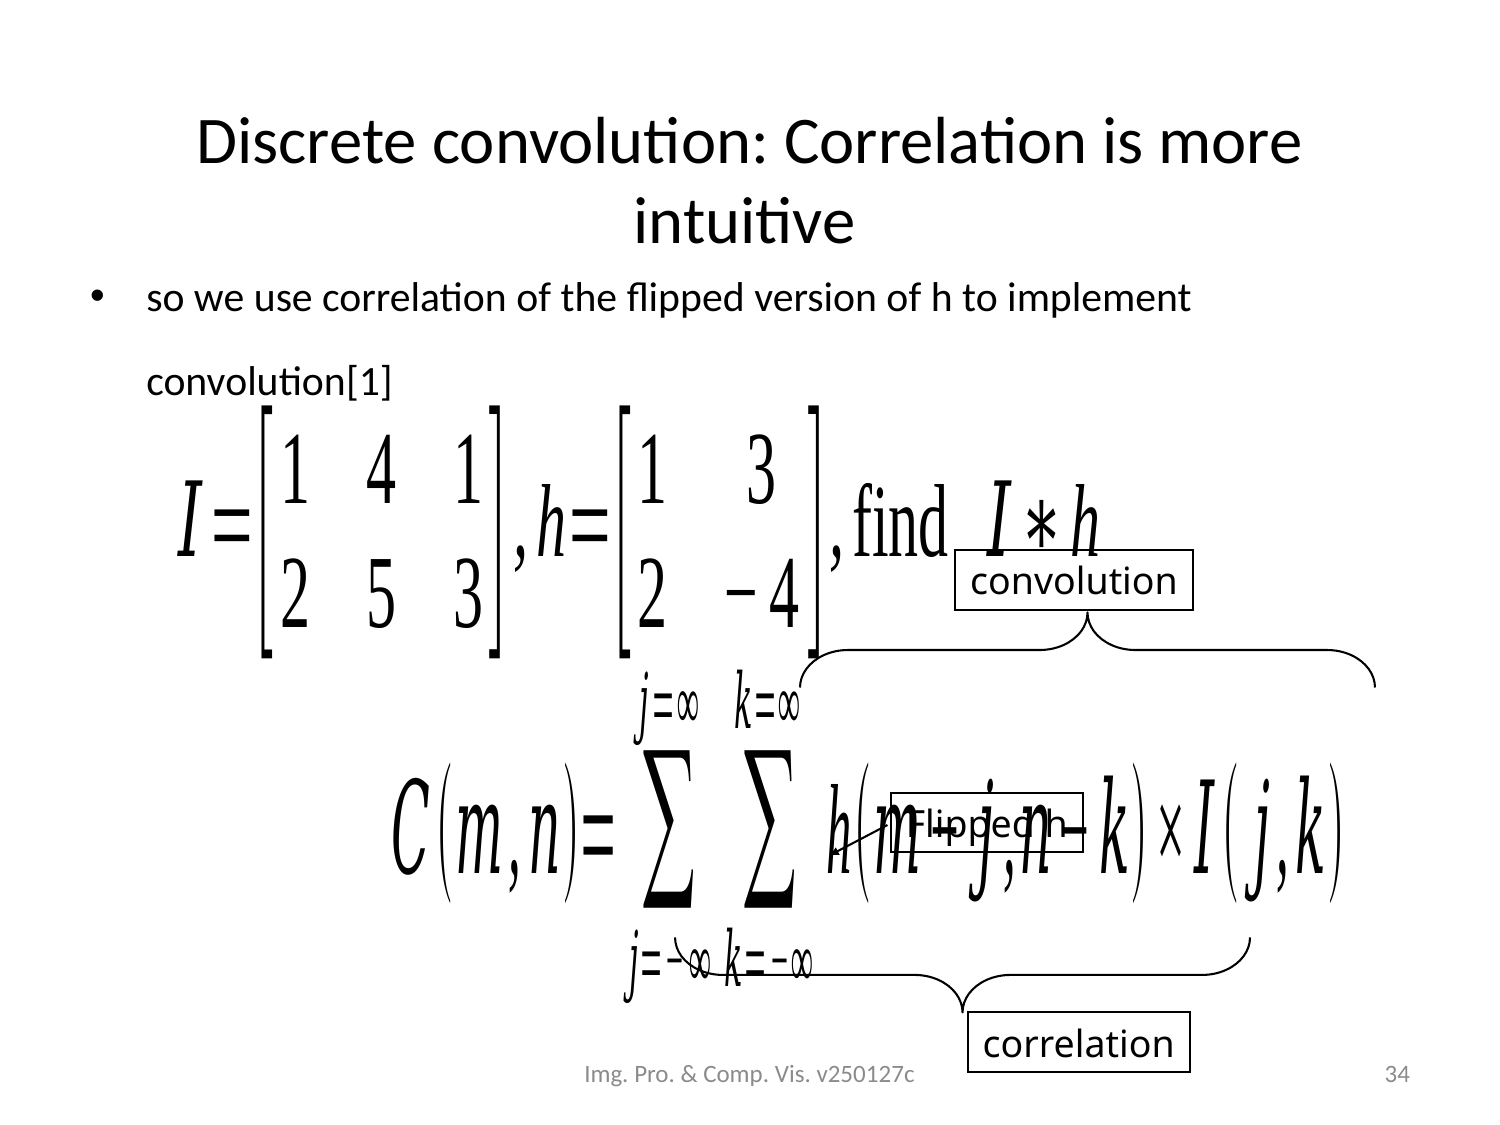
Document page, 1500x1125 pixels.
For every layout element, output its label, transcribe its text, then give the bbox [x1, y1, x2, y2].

text_box Flipped h [891, 792, 1084, 853]
text_box convolution [955, 549, 1194, 610]
slide_number 34 [1074, 1042, 1425, 1103]
text_box [800, 612, 1375, 688]
list so we use correlation of the flipped version of h to implement convolution[1] [75, 262, 1400, 1006]
text_box [830, 824, 888, 855]
text_box [675, 937, 1251, 1013]
footer Img. Pro. & Comp. Vis. v250127c [512, 1042, 988, 1103]
text_box correlation [968, 1012, 1190, 1073]
title Discrete convolution: Correlation is more intuitive [75, 83, 1425, 271]
